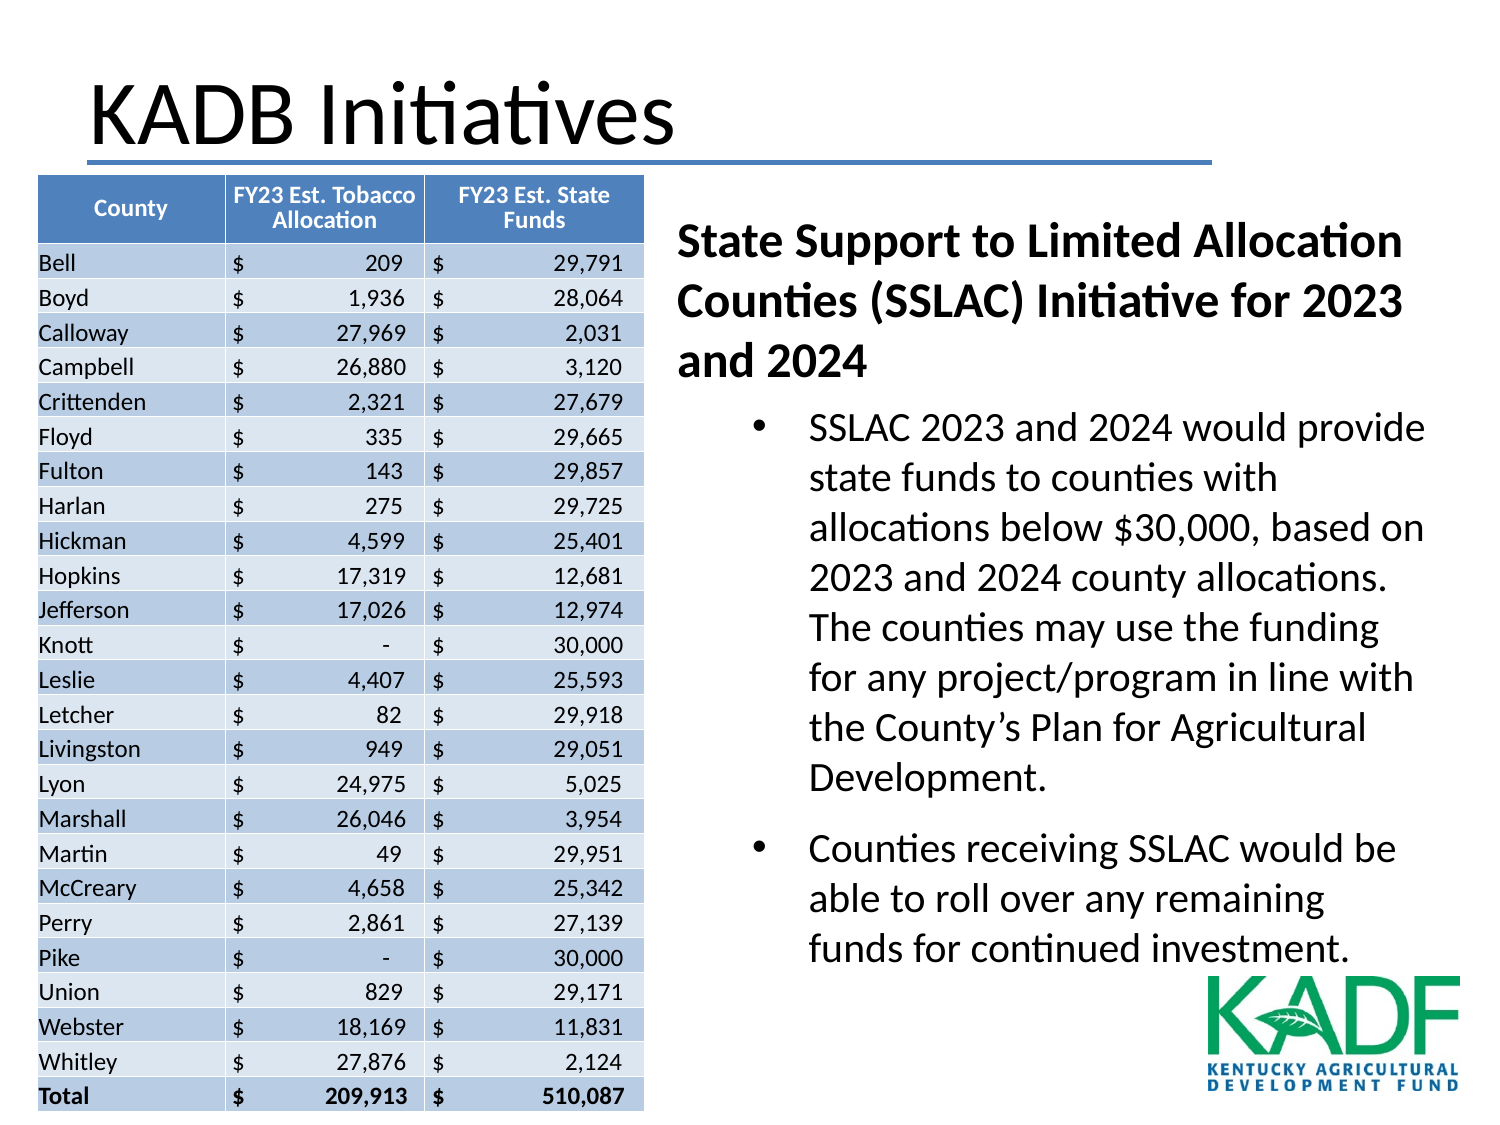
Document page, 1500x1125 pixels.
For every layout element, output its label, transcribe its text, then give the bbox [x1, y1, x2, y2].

table_header County [38, 175, 225, 243]
table_cell $ 209 [226, 244, 424, 278]
table_cell Whitley [38, 1042, 225, 1076]
table_cell $ 12,974 [425, 591, 644, 625]
table_cell $ 29,171 [425, 973, 644, 1007]
table_cell Boyd [38, 279, 225, 312]
table_cell $ 2,321 [226, 383, 424, 416]
table_cell $ 28,064 [425, 279, 644, 312]
table_cell $ 335 [226, 417, 424, 451]
table_cell $ 2,861 [226, 904, 424, 937]
table_cell $ 49 [226, 834, 424, 868]
table_cell $ 829 [226, 973, 424, 1007]
text_box KADB Initiatives [74, 45, 1425, 233]
table_cell $ 510,087 [425, 1077, 644, 1111]
table_cell $ 18,169 [226, 1008, 424, 1041]
table_cell Crittenden [38, 383, 225, 416]
table_cell $ 82 [226, 695, 424, 729]
table_cell $ - [226, 938, 424, 972]
table_cell $ 24,975 [226, 765, 424, 798]
table_cell Campbell [38, 348, 225, 382]
table_cell Bell [38, 244, 225, 278]
table_cell Calloway [38, 313, 225, 347]
table_cell Total [38, 1077, 225, 1111]
table_cell $ 5,025 [425, 765, 644, 798]
table_cell Pike [38, 938, 225, 972]
table_cell Martin [38, 834, 225, 868]
table_cell Livingston [38, 730, 225, 764]
table_cell Letcher [38, 695, 225, 729]
table_cell $ 11,831 [425, 1008, 644, 1041]
table_cell $ 17,319 [226, 556, 424, 590]
table_cell $ 3,954 [425, 799, 644, 833]
table_cell $ 29,791 [425, 244, 644, 278]
table_cell $ 4,658 [226, 869, 424, 903]
table_cell $ 25,342 [425, 869, 644, 903]
table_cell Leslie [38, 660, 225, 694]
table_cell $ 27,139 [425, 904, 644, 937]
table_cell Perry [38, 904, 225, 937]
table_cell $ 2,031 [425, 313, 644, 347]
table_cell Jefferson [38, 591, 225, 625]
table_cell $ 29,051 [425, 730, 644, 764]
table_cell Floyd [38, 417, 225, 451]
table_cell Marshall [38, 799, 225, 833]
table_cell $ 3,120 [425, 348, 644, 382]
table_cell $ 949 [226, 730, 424, 764]
table_cell $ 27,876 [226, 1042, 424, 1076]
table_cell $ 30,000 [425, 626, 644, 659]
table_cell $ 275 [226, 487, 424, 521]
table_cell $ - [226, 626, 424, 659]
table_cell $ 25,593 [425, 660, 644, 694]
table_cell $ 1,936 [226, 279, 424, 312]
table_cell $ 2,124 [425, 1042, 644, 1076]
table_cell $ 4,599 [226, 522, 424, 555]
table_cell $ 17,026 [226, 591, 424, 625]
table_cell Hickman [38, 522, 225, 555]
table_cell $ 209,913 [226, 1077, 424, 1111]
table_cell $ 27,679 [425, 383, 644, 416]
table_cell Webster [38, 1008, 225, 1041]
table_cell $ 29,857 [425, 452, 644, 486]
table_cell $ 29,918 [425, 695, 644, 729]
table_cell Lyon [38, 765, 225, 798]
table_cell $ 30,000 [425, 938, 644, 972]
table_header FY23 Est. State Funds [425, 175, 644, 243]
table_cell Knott [38, 626, 225, 659]
table_cell McCreary [38, 869, 225, 903]
text_box State Support to Limited Allocation Counties (SSLAC) Initiative for 2023 and 2024 SSLAC 2023 and 2024 would provide state funds to counties with allocations below $30,000, based on 2023 and 2024 county allocations. The counties may use the funding for any project/program in line with the County’s Plan for Agricultural Development. Counties receiving SSLAC would be able to roll over any remaining funds for continued investment. [662, 199, 1444, 979]
picture [1207, 976, 1460, 1091]
table_cell $ 29,725 [425, 487, 644, 521]
table_cell $ 25,401 [425, 522, 644, 555]
table_cell Hopkins [38, 556, 225, 590]
table_cell $ 12,681 [425, 556, 644, 590]
table_cell $ 4,407 [226, 660, 424, 694]
table_cell $ 26,046 [226, 799, 424, 833]
table_header FY23 Est. Tobacco Allocation [226, 175, 424, 243]
table_cell $ 26,880 [226, 348, 424, 382]
table_cell Harlan [38, 487, 225, 521]
table_cell $ 27,969 [226, 313, 424, 347]
table_cell $ 29,951 [425, 834, 644, 868]
table_cell $ 143 [226, 452, 424, 486]
table_cell Fulton [38, 452, 225, 486]
table_cell $ 29,665 [425, 417, 644, 451]
table_cell Union [38, 973, 225, 1007]
